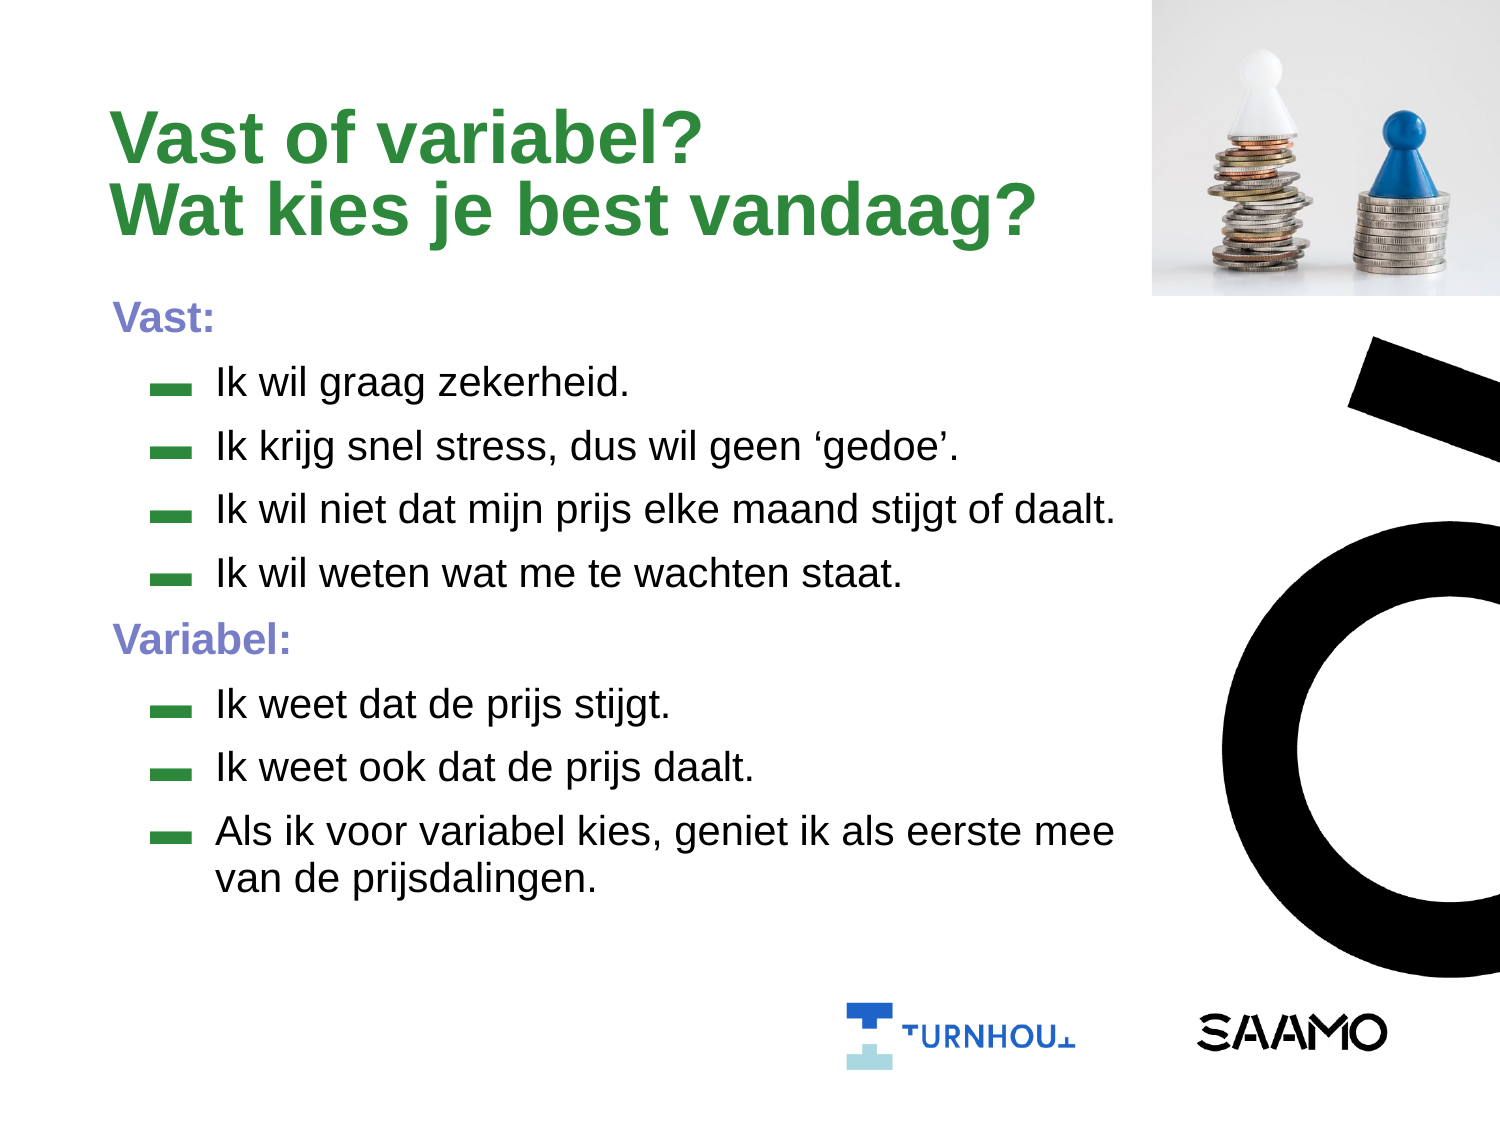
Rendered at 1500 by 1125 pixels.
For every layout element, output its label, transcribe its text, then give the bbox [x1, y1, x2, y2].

title Vast of variabel? Wat kies je best vandaag? [109, 106, 1126, 272]
list Vast: Ik wil graag zekerheid. Ik krijg snel stress, dus wil geen ‘gedoe’. Ik wil niet dat mijn prijs elke maand stijgt of daalt. Ik wil weten wat me te wachten staat. Variabel: Ik weet dat de prijs stijgt. Ik weet ook dat de prijs daalt. Als ik voor variabel kies, geniet ik als eerste mee van de prijsdalingen. [111, 295, 1126, 946]
picture [1151, 0, 1500, 1125]
picture [824, 979, 1097, 1093]
